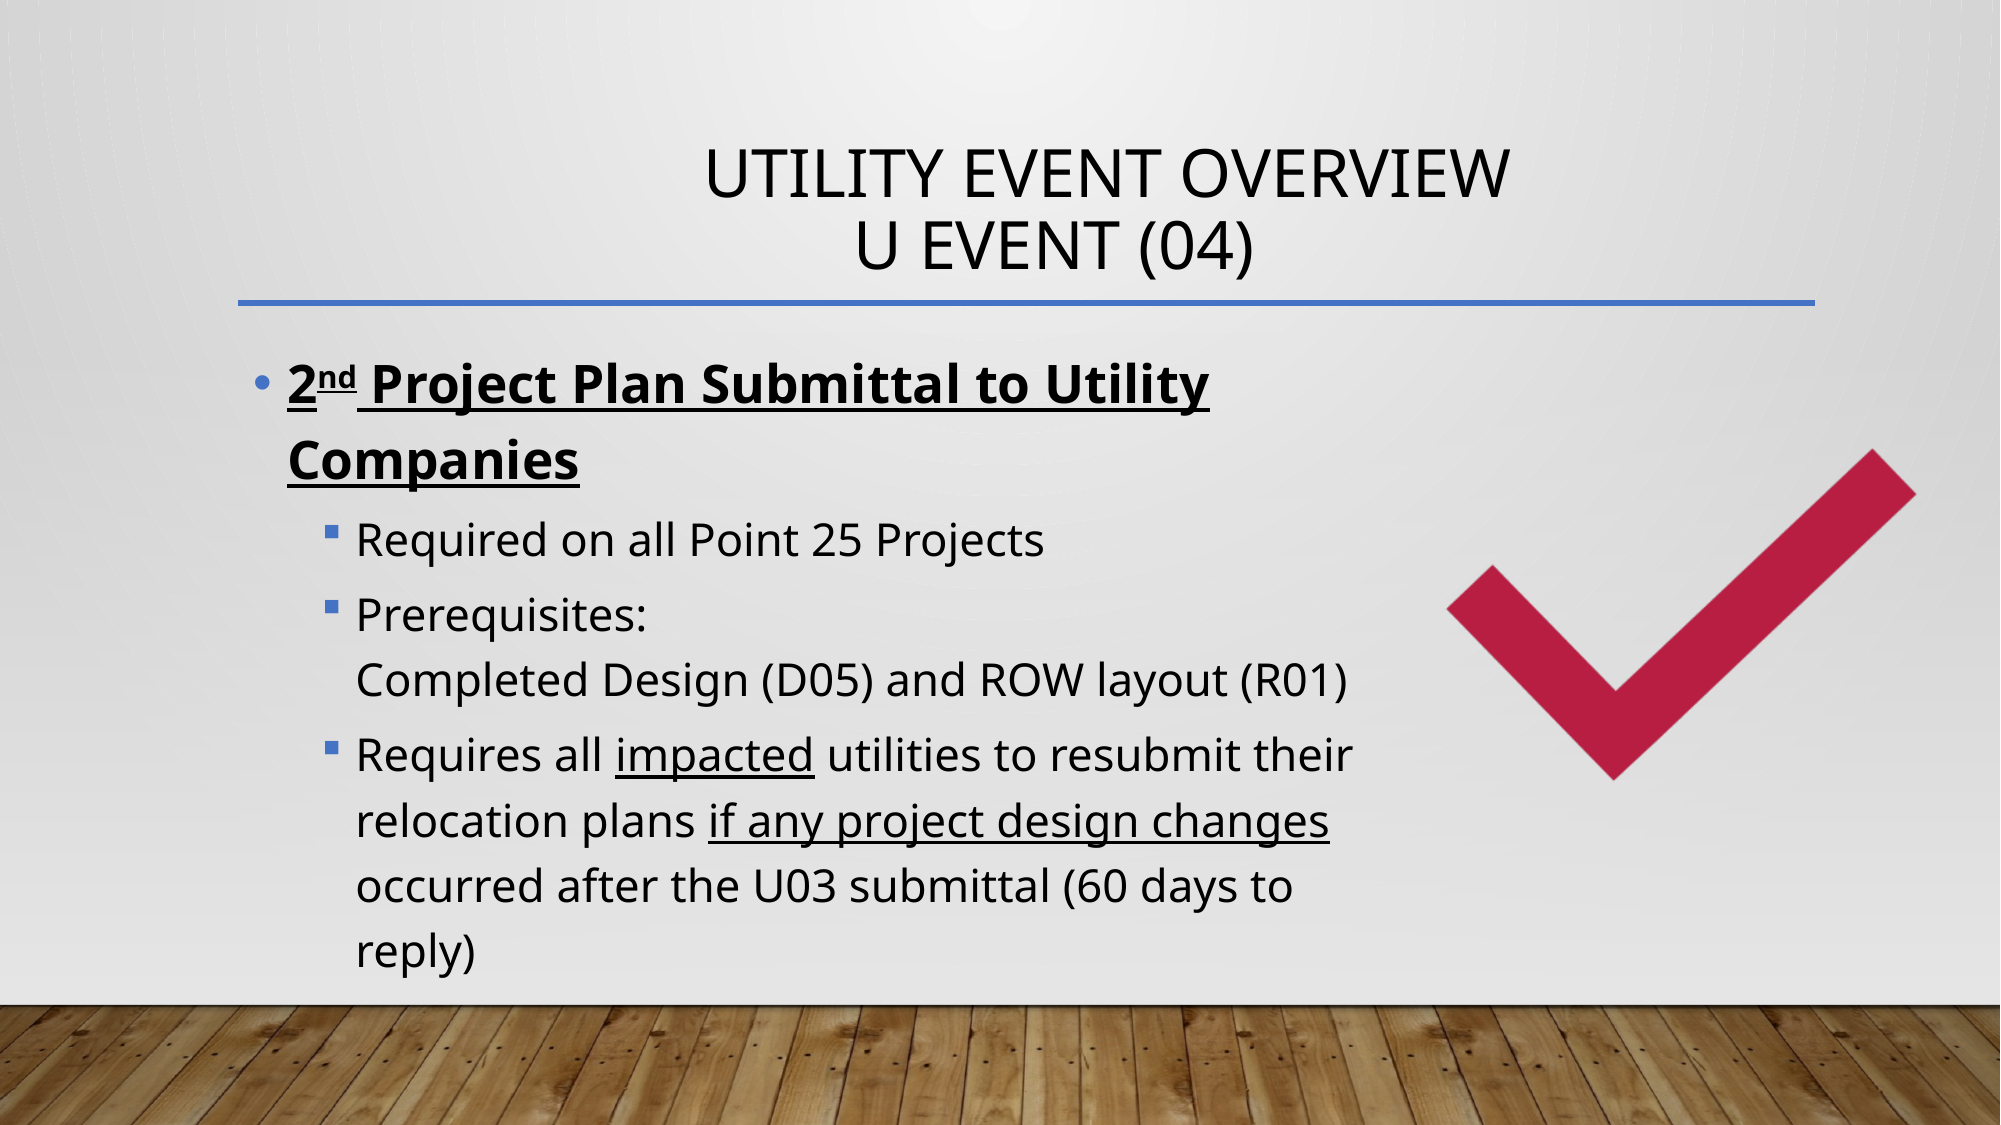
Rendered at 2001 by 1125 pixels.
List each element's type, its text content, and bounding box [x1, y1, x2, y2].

list 2nd Project Plan Submittal to Utility Companies Required on all Point 25 Projects Prerequisites: Completed Design (D05) and ROW layout (R01) Requires all impacted utilities to resubmit their relocation plans if any project design changes occurred after the U03 submittal (60 days to reply) [238, 330, 1442, 993]
title UTILITY EVENT OVERVIEW U Event (04) [238, 131, 1814, 305]
picture [1441, 373, 1922, 854]
picture [0, 1005, 2000, 1125]
